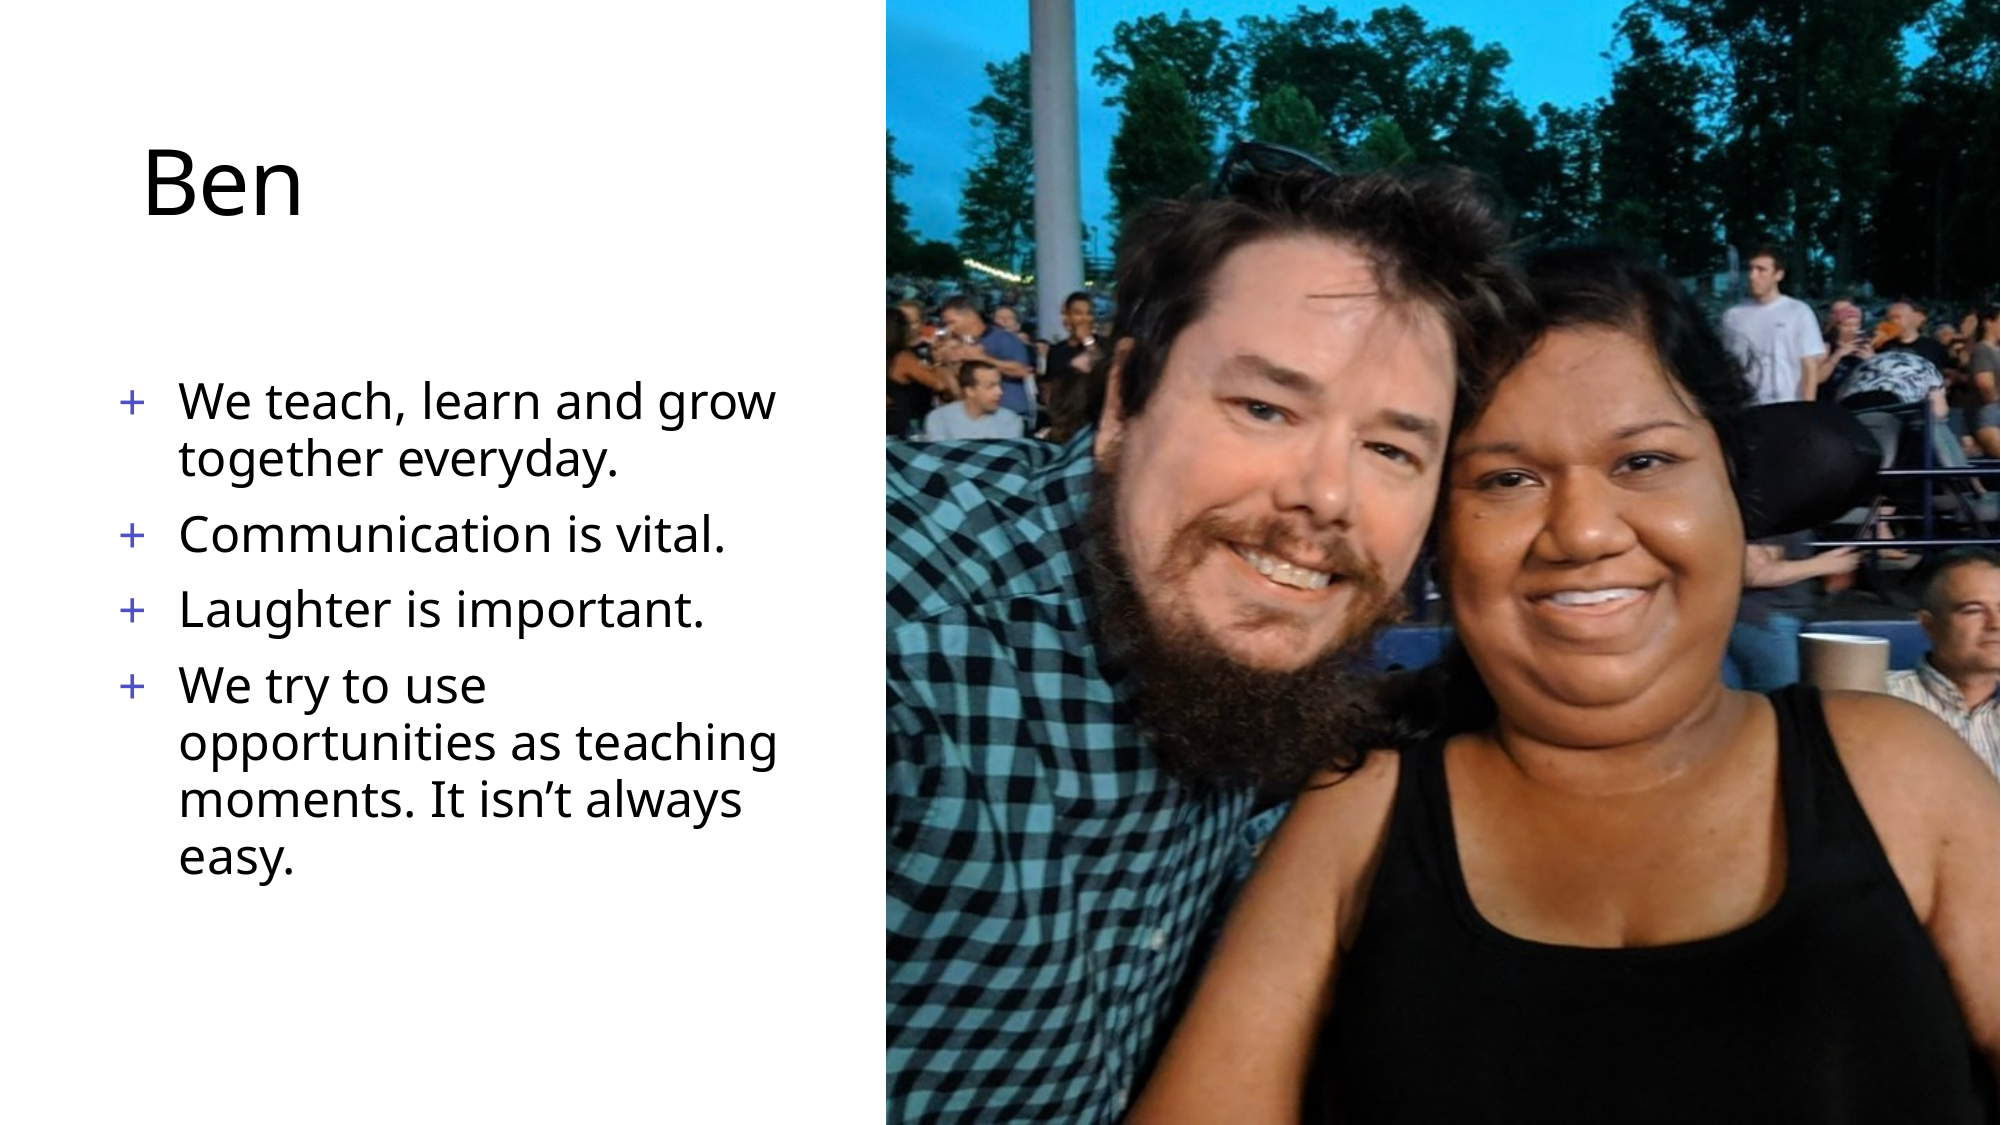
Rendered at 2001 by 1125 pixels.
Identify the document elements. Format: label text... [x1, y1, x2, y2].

text_box [0, 0, 886, 1125]
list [886, 0, 2000, 1125]
list We teach, learn and grow together everyday. Communication is vital. Laughter is important. We try to use opportunities as teaching moments. It isn’t always easy. [103, 366, 819, 1002]
title Ben [125, 124, 762, 366]
